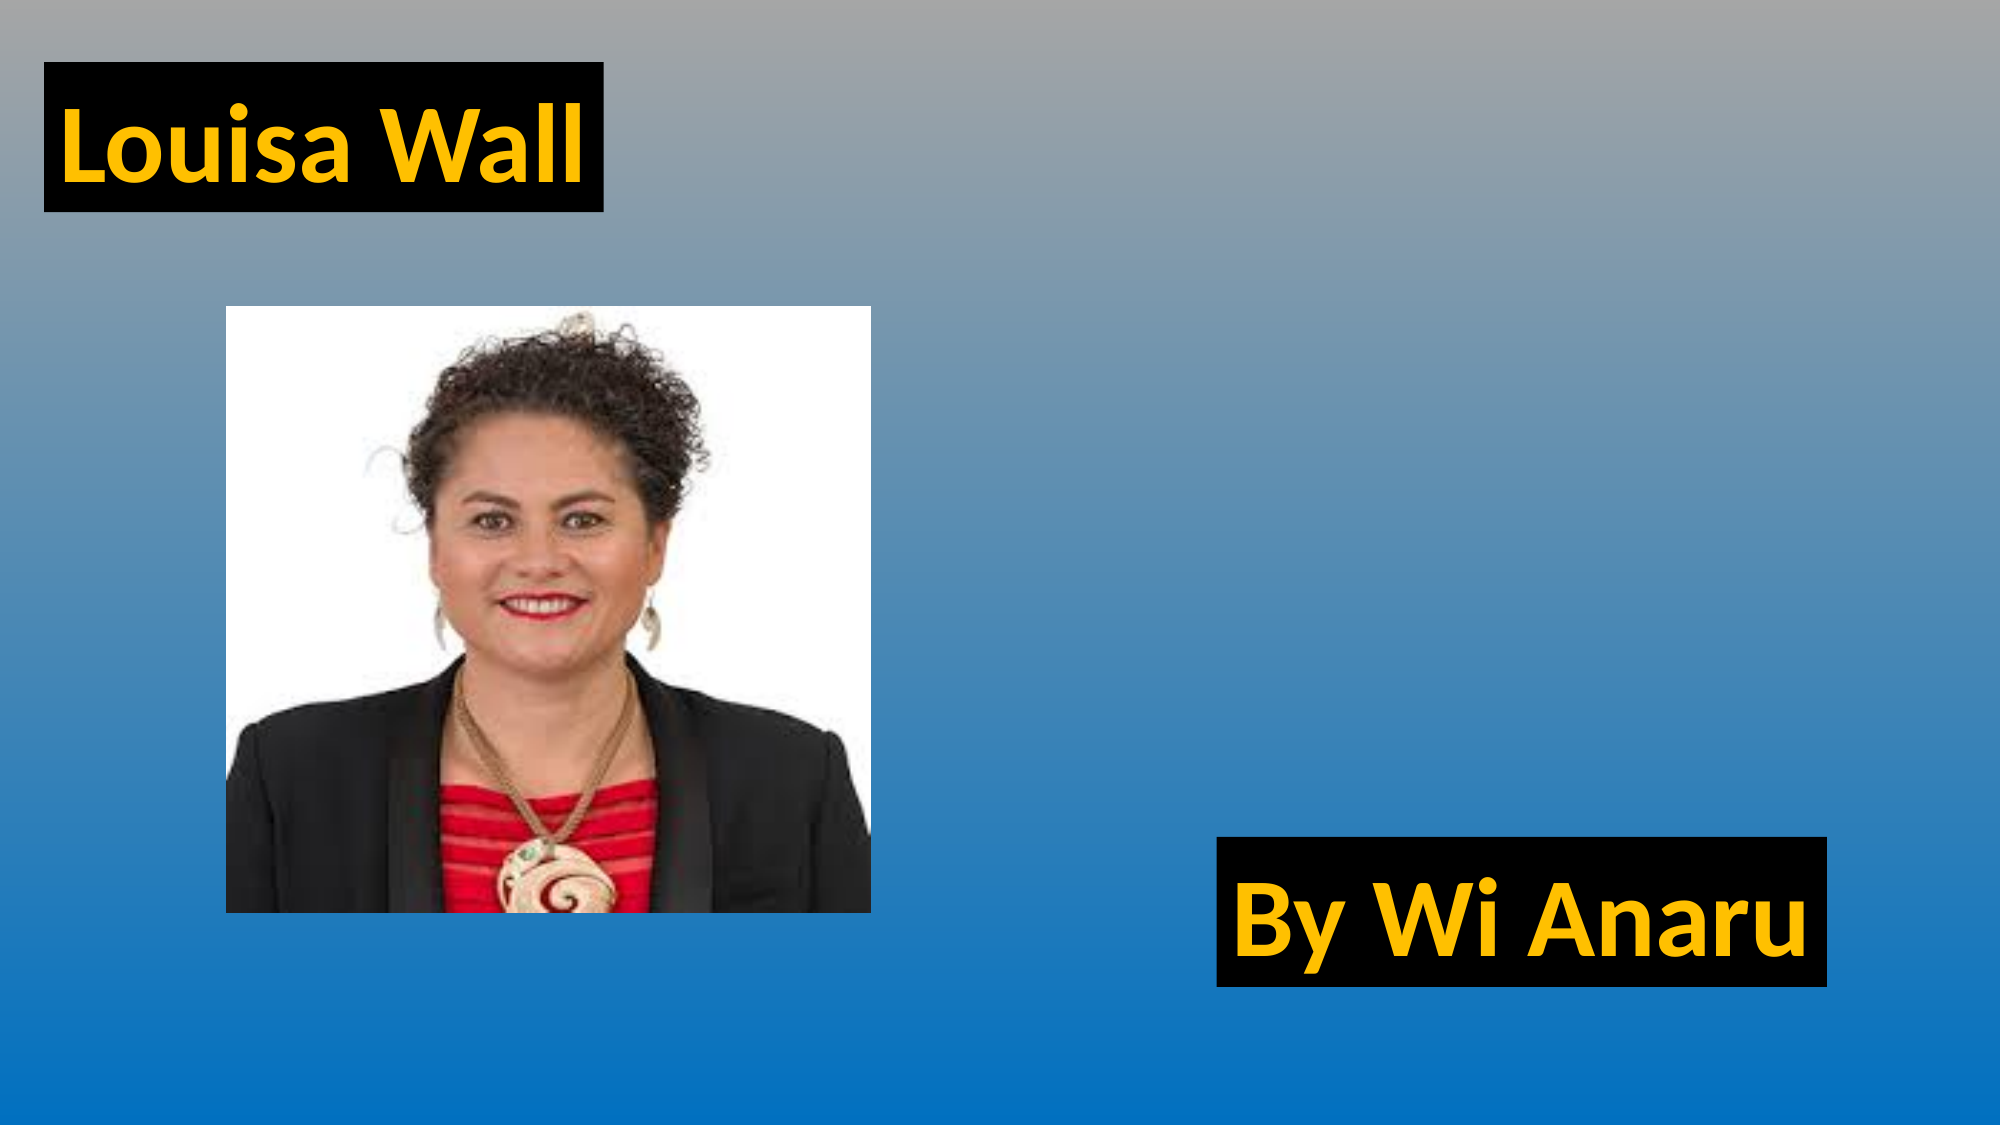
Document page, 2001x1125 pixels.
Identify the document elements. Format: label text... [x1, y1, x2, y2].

picture [226, 306, 871, 913]
text_box Louisa Wall [44, 62, 604, 213]
text_box By Wi Anaru [1216, 836, 1827, 987]
